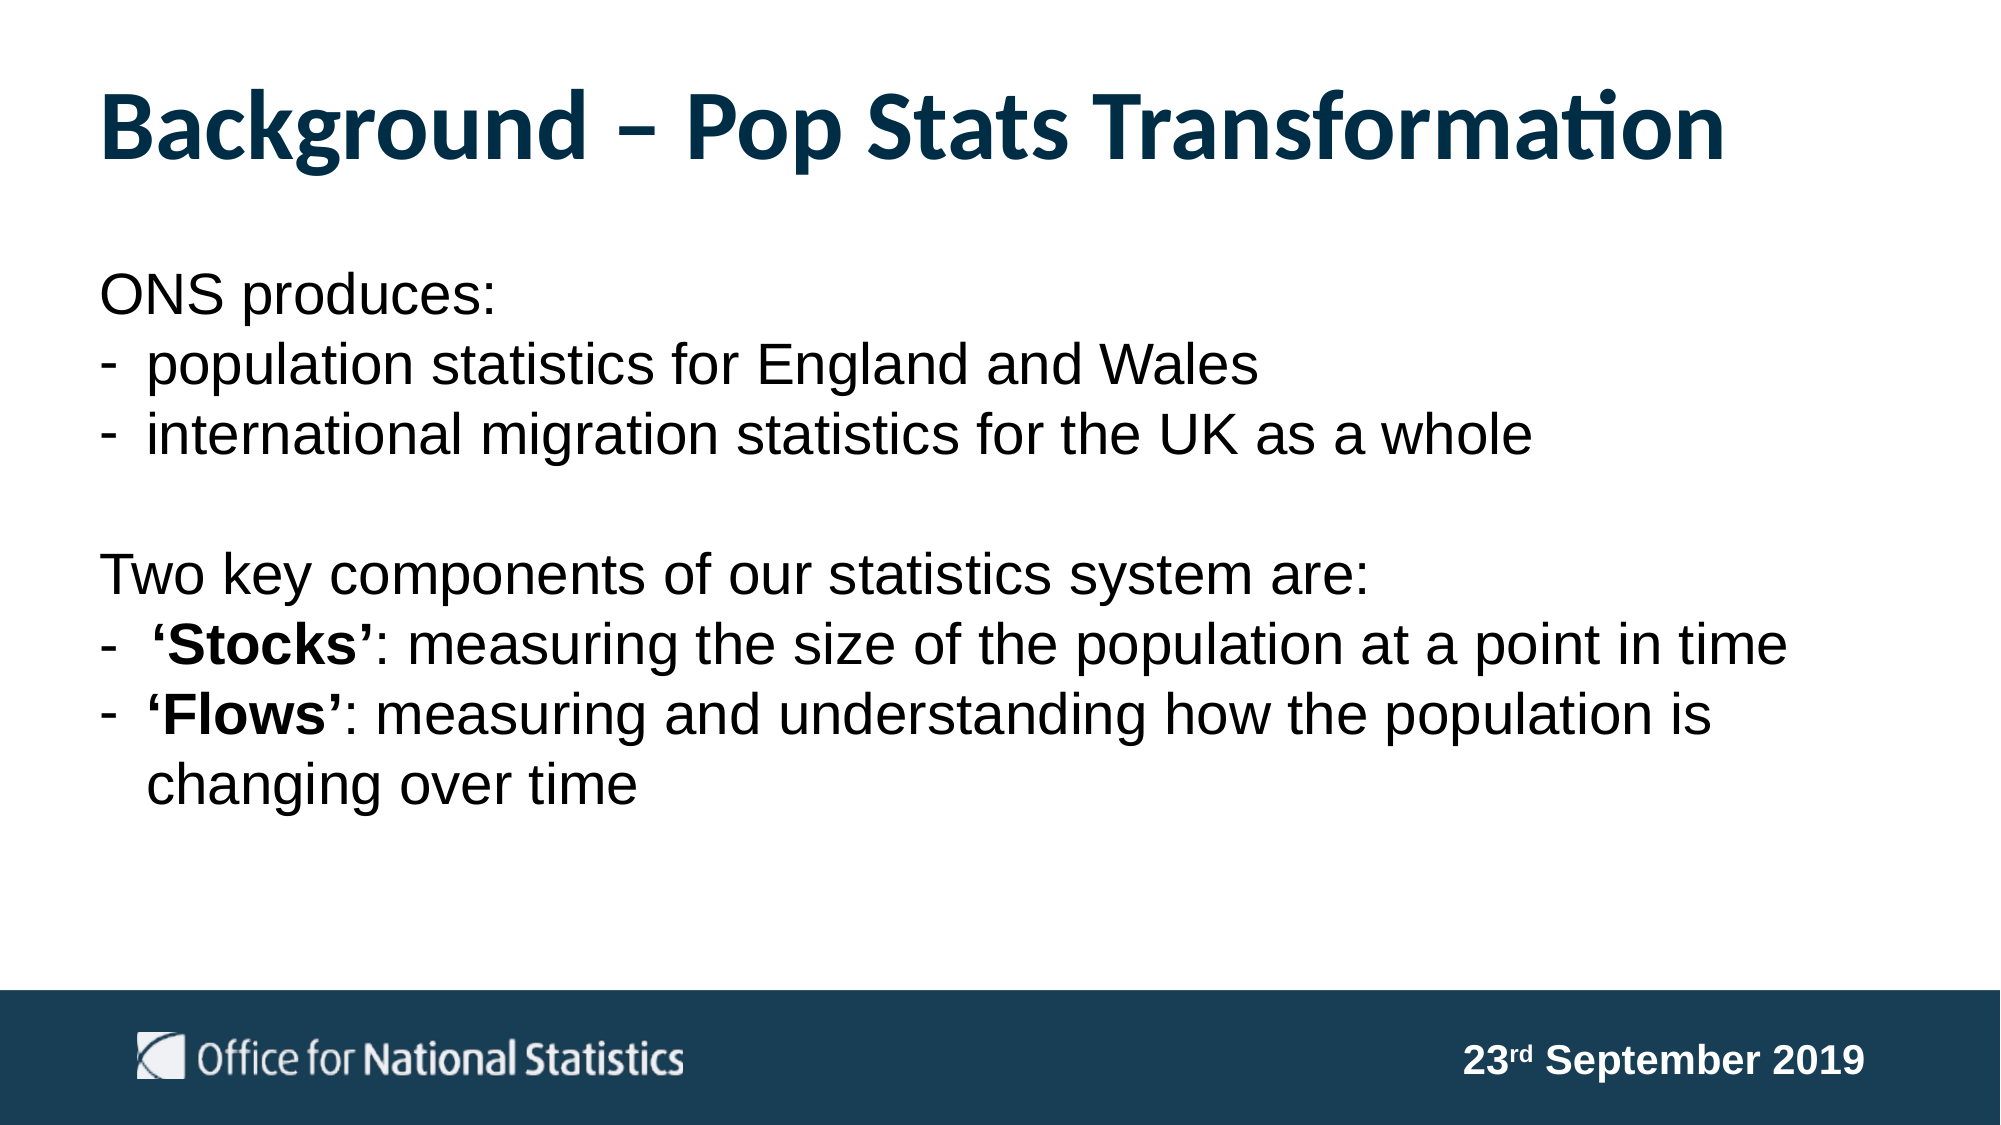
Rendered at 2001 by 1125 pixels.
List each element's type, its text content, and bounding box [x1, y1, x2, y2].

footer 23rd September 2019 [1235, 1025, 1866, 1086]
list ONS produces: population statistics for England and Wales international migration statistics for the UK as a whole Two key components of our statistics system are: - ‘Stocks’: measuring the size of the population at a point in time ‘Flows’: measuring and understanding how the population is changing over time [99, 178, 1825, 1020]
title Background – Pop Stats Transformation [99, 66, 1825, 178]
